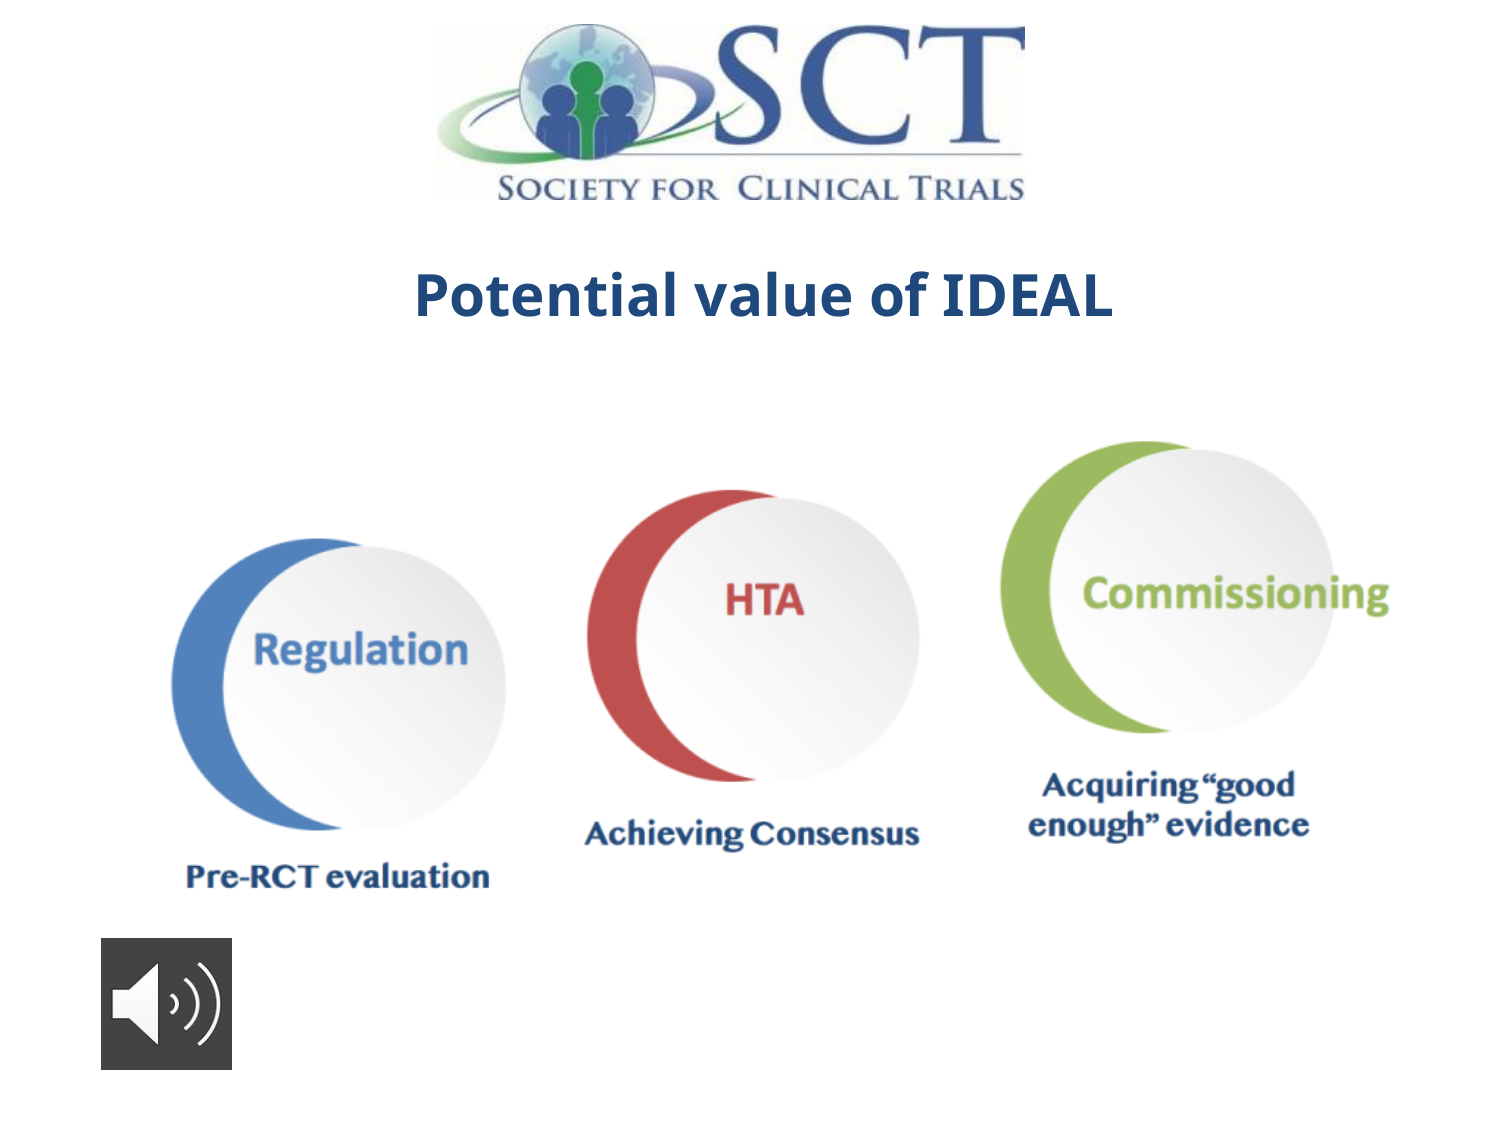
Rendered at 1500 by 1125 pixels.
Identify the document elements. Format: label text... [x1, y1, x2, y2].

picture [99, 362, 1435, 1071]
picture [437, 24, 1026, 200]
text_box Potential value of IDEAL [337, 250, 1191, 336]
